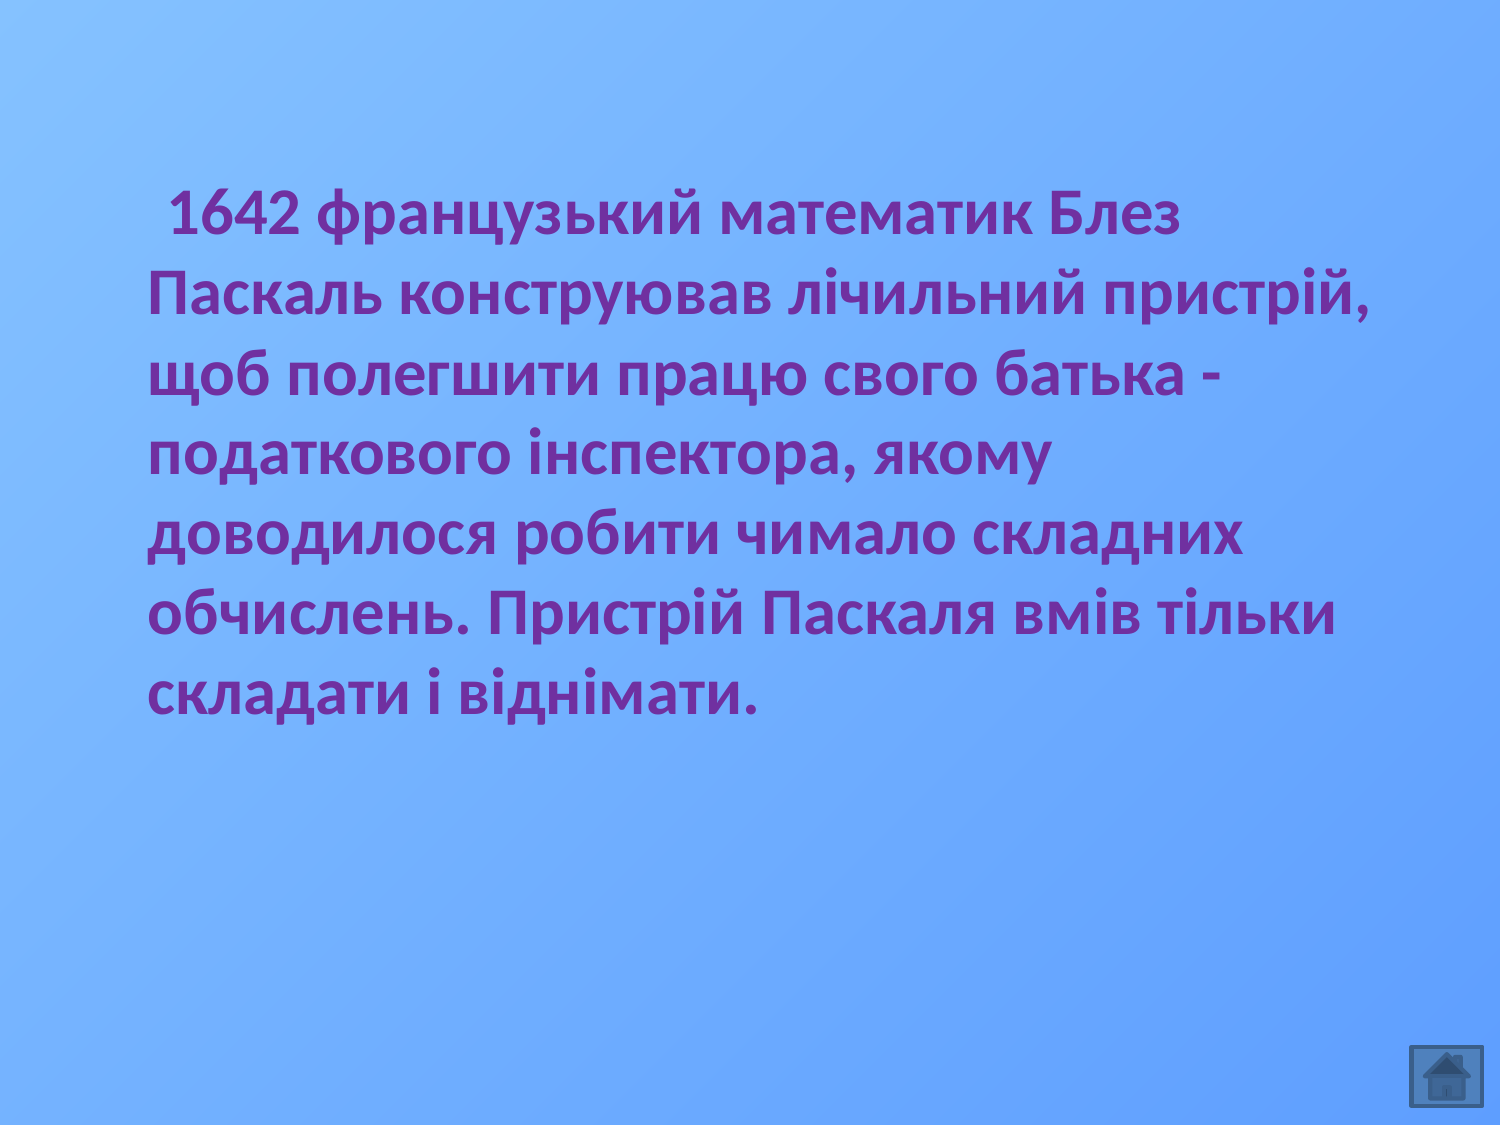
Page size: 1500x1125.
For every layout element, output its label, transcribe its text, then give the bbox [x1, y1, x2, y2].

text_box [1409, 1045, 1484, 1108]
list 1642 французький математик Блез Паскаль конструював лічильний пристрій, щоб полегшити працю свого батька - податкового інспектора, якому доводилося робити чимало складних обчислень. Пристрій Паскаля вмів тільки складати і віднімати. [76, 160, 1427, 904]
